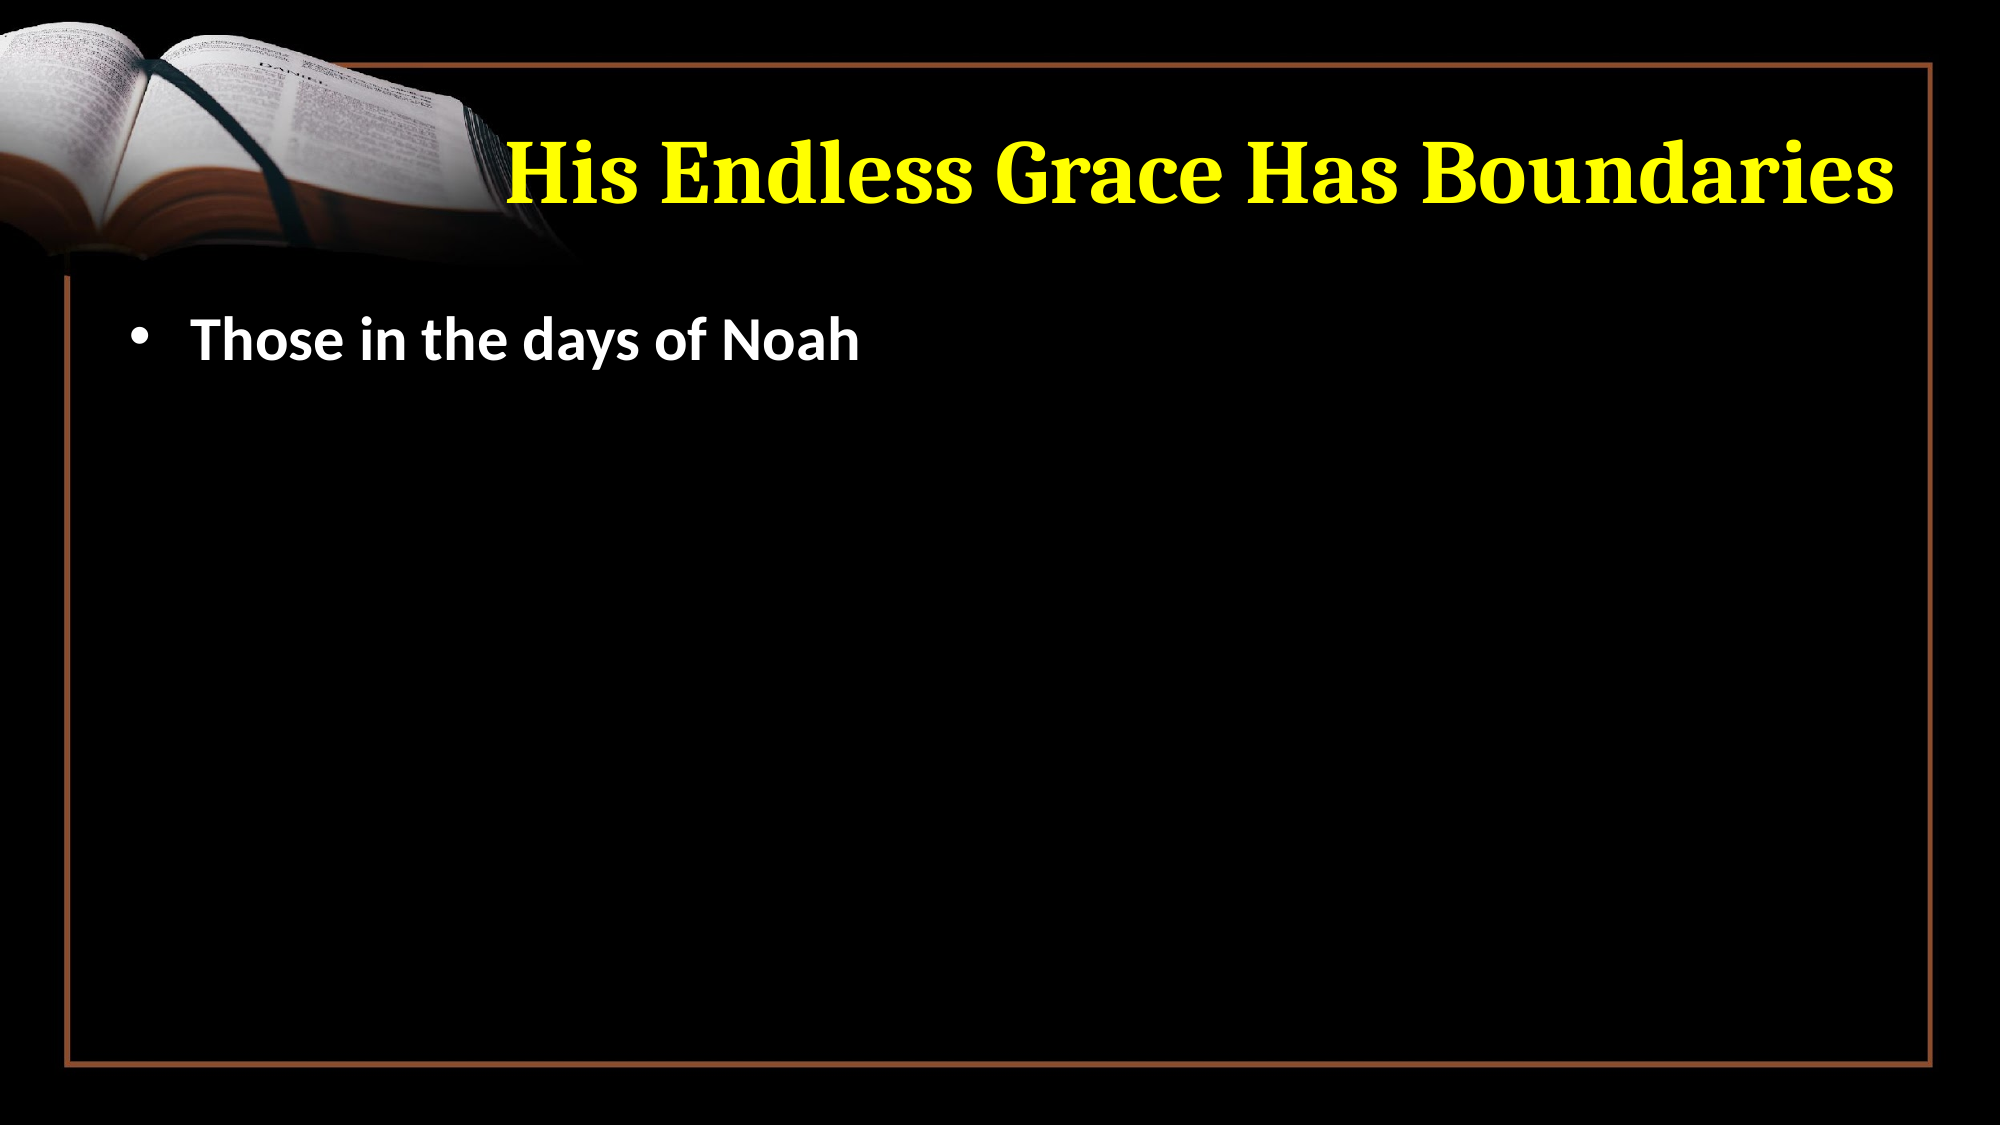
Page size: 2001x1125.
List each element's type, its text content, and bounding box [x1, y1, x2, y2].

title His Endless Grace Has Boundaries [420, 57, 1984, 291]
picture [0, 0, 2000, 1125]
text_box Those in the days of Noah [114, 290, 1899, 380]
